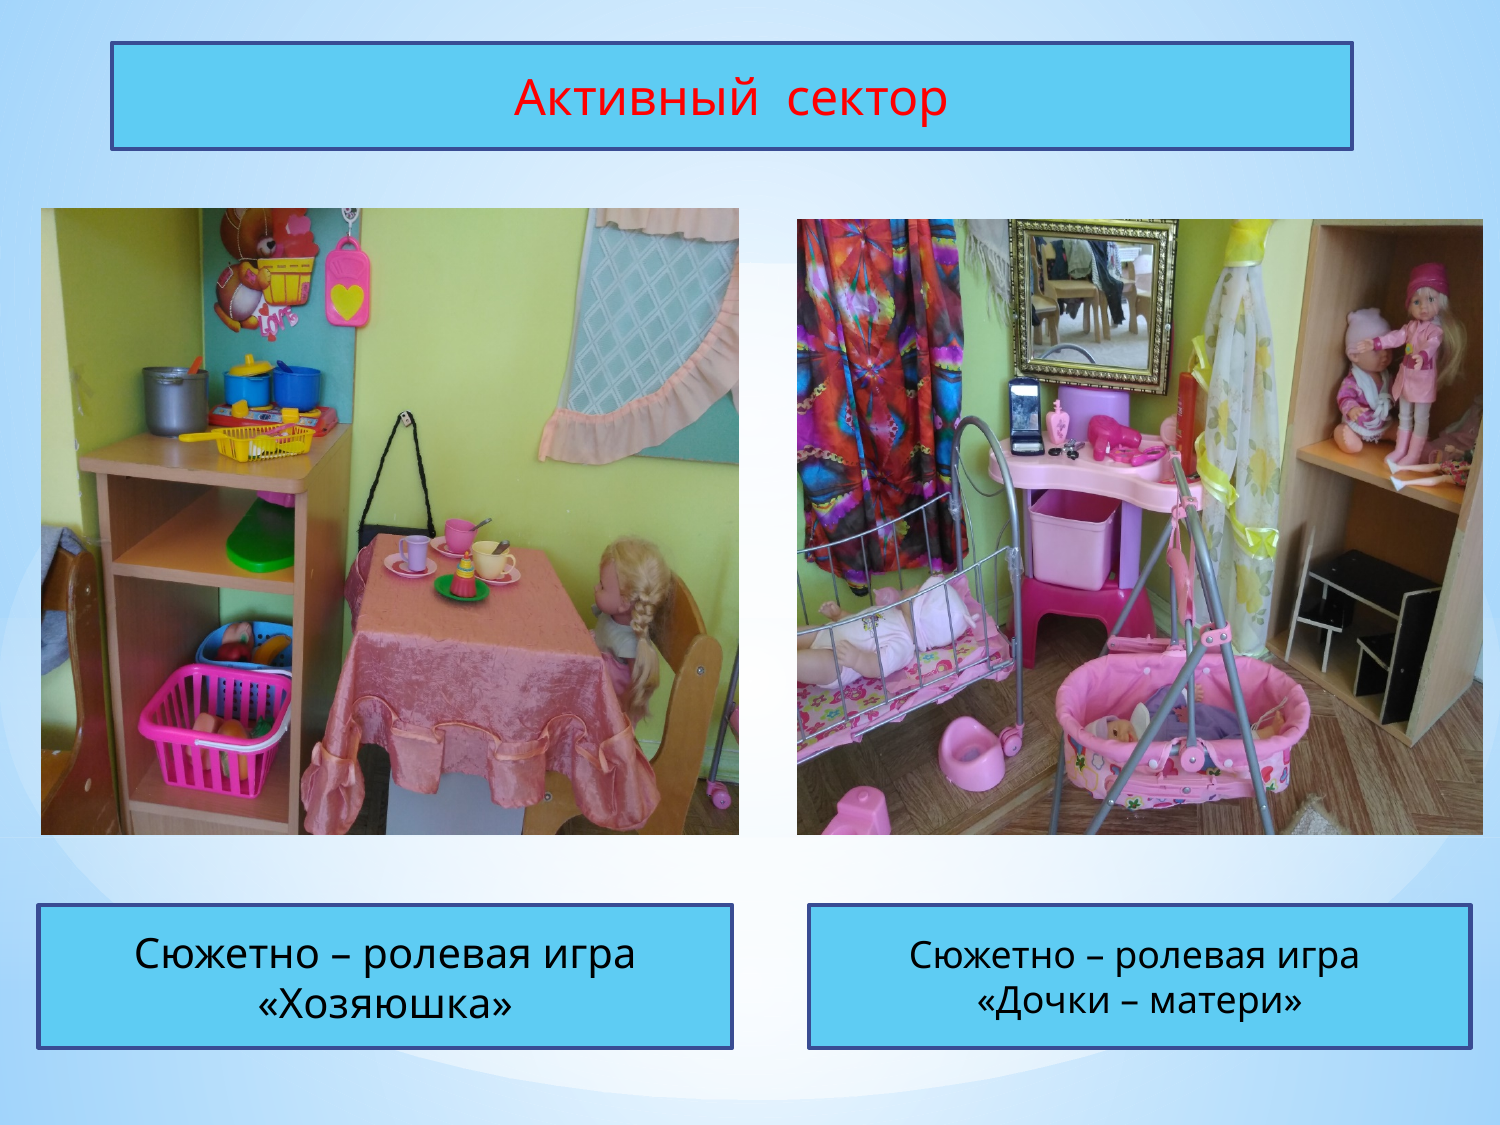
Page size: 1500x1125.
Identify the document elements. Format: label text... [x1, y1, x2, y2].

text_box Сюжетно – ролевая игра «Хозяюшка» [36, 903, 734, 1050]
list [796, 219, 1483, 835]
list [41, 207, 739, 835]
text_box Сюжетно – ролевая игра «Дочки – матери» [807, 903, 1473, 1050]
text_box Активный сектор [110, 41, 1354, 151]
